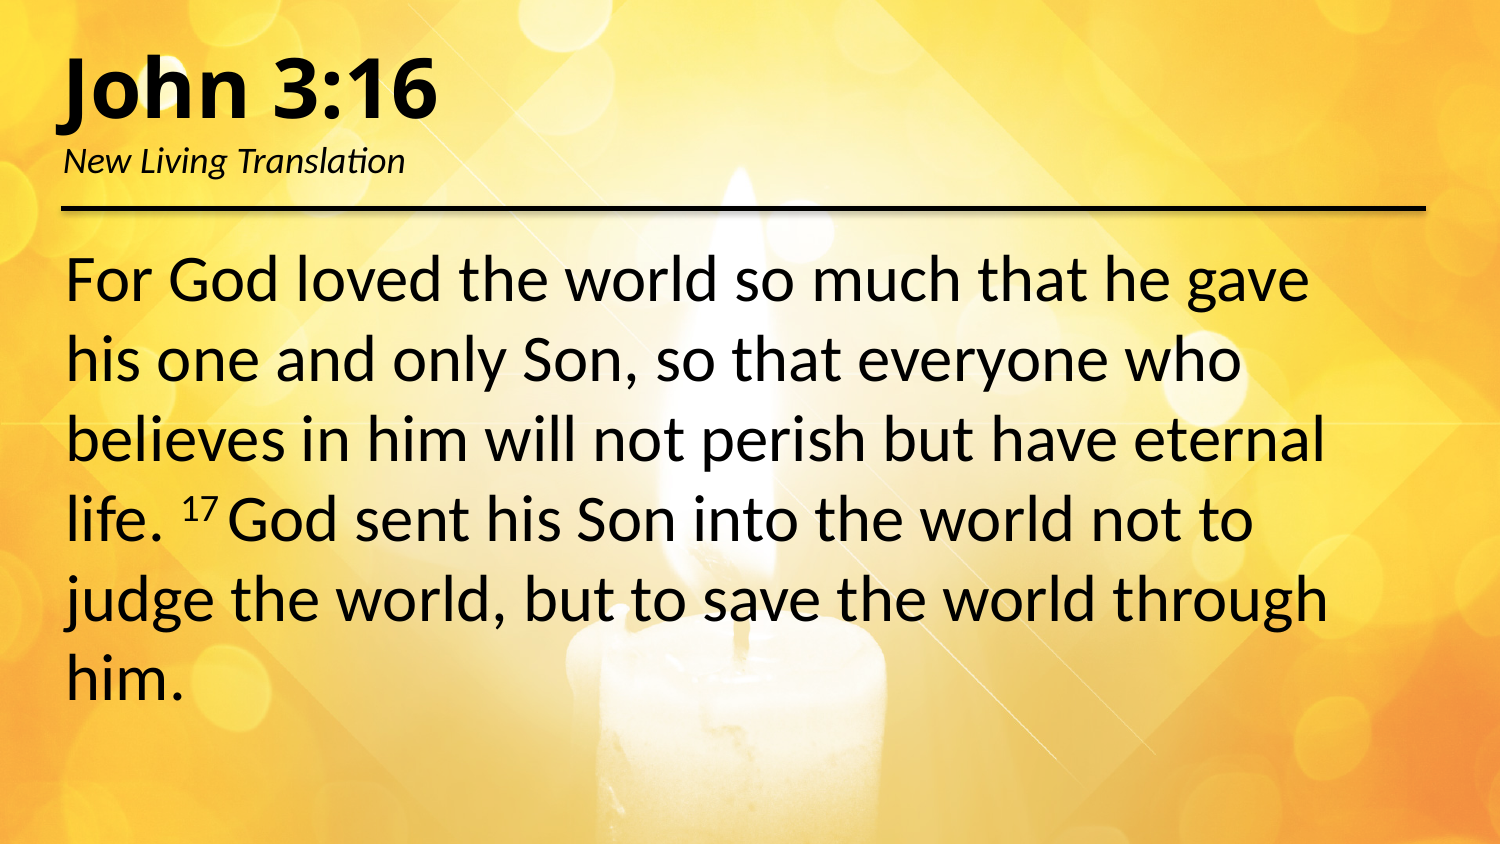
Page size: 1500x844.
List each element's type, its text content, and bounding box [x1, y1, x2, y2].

text_box For God loved the world so much that he gave his one and only Son, so that everyone who believes in him will not perish but have eternal life. 17 God sent his Son into the world not to judge the world, but to save the world through him. [50, 227, 1417, 722]
text_box John 3:16 New Living Translation [48, 28, 1311, 188]
